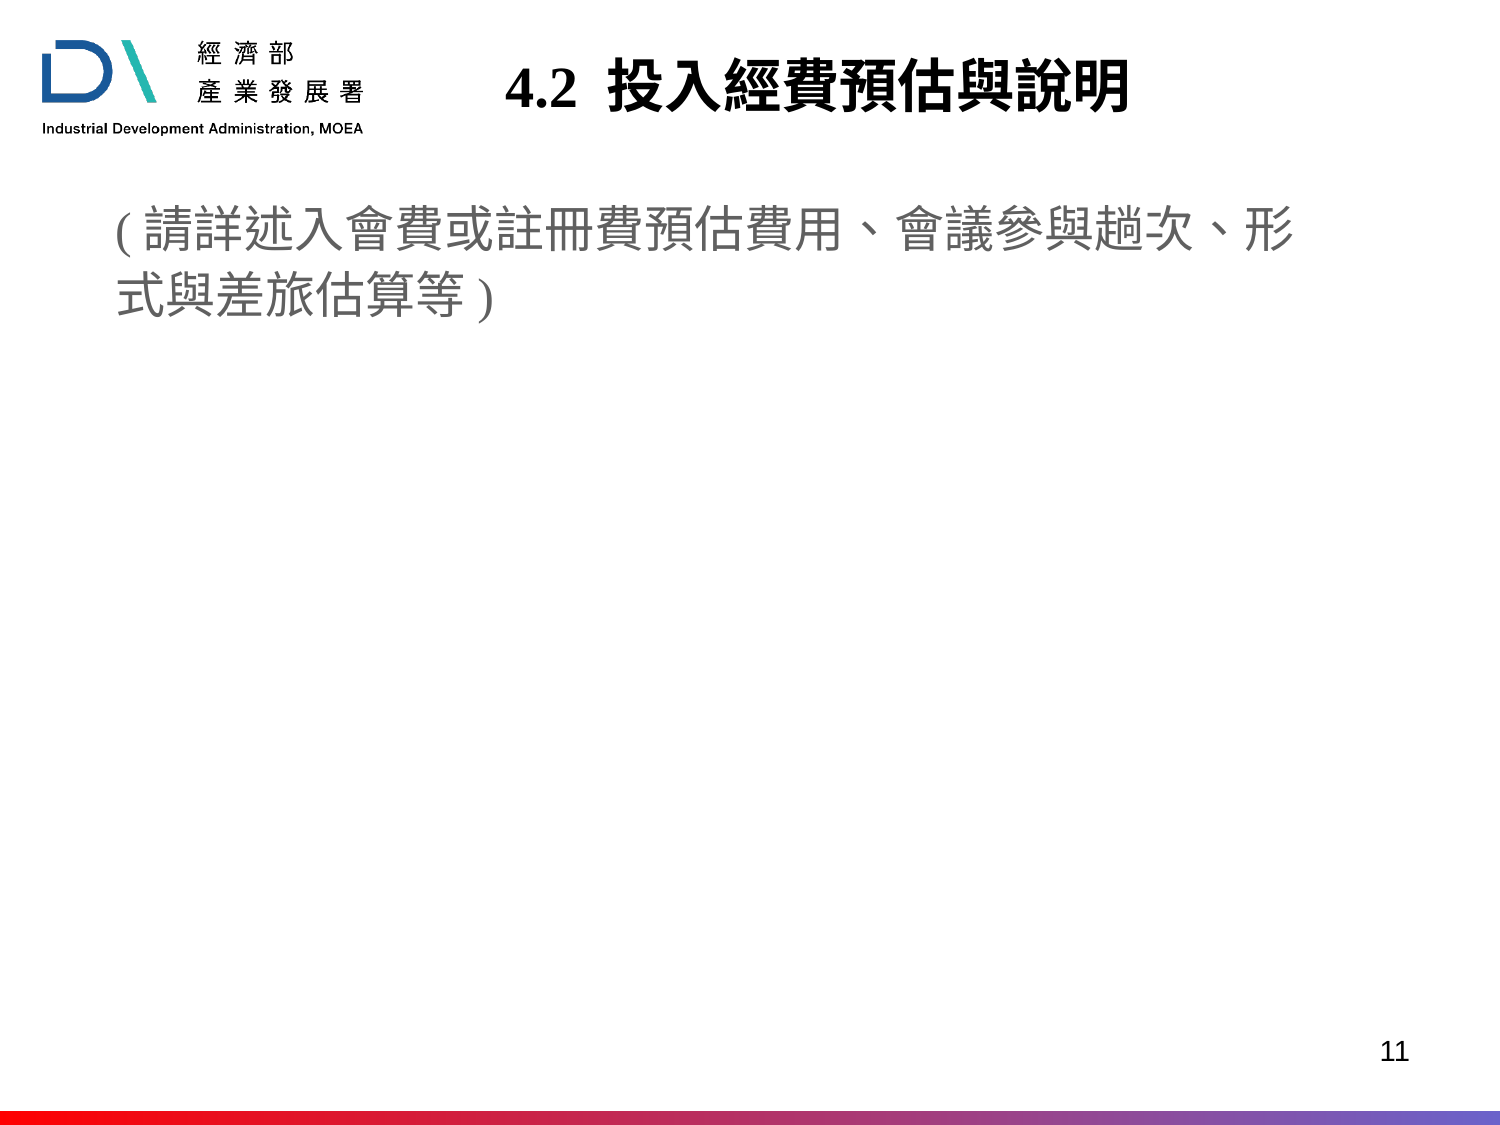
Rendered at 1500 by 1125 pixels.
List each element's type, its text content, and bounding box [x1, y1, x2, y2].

text_box 4.2 投入經費預估與說明 [490, 19, 1199, 159]
picture [42, 40, 363, 136]
text_box (請詳述入會費或註冊費預估費用、會議參與趟次、形式與差旅估算等) [53, 184, 1306, 728]
slide_number 11 [1074, 1024, 1426, 1103]
